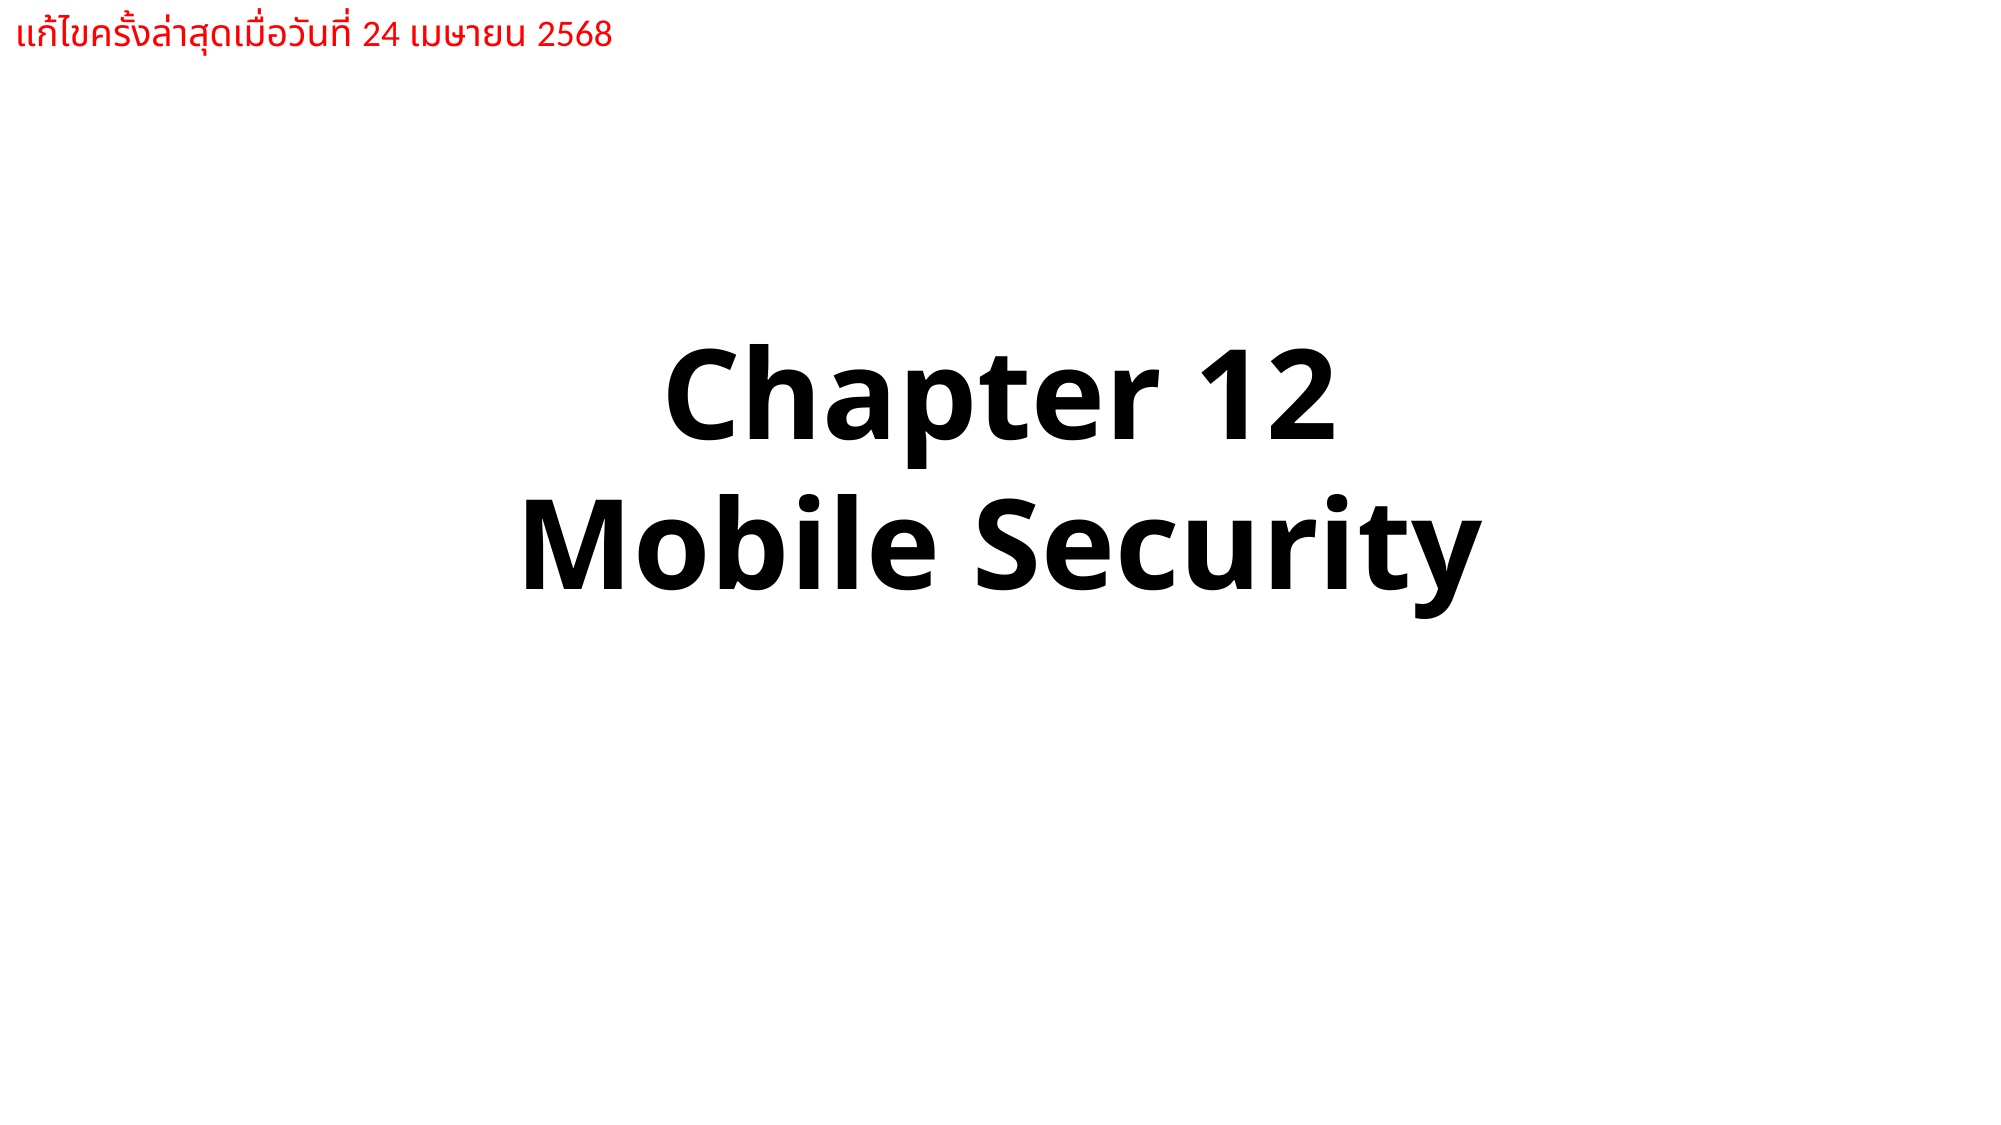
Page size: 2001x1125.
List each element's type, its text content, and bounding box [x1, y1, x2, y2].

text_box Chapter 12 Mobile Security [28, 306, 1972, 622]
text_box แก้ไขครั้งล่าสุดเมื่อวันที่ 24 เมษายน 2568 [0, 1, 1500, 62]
